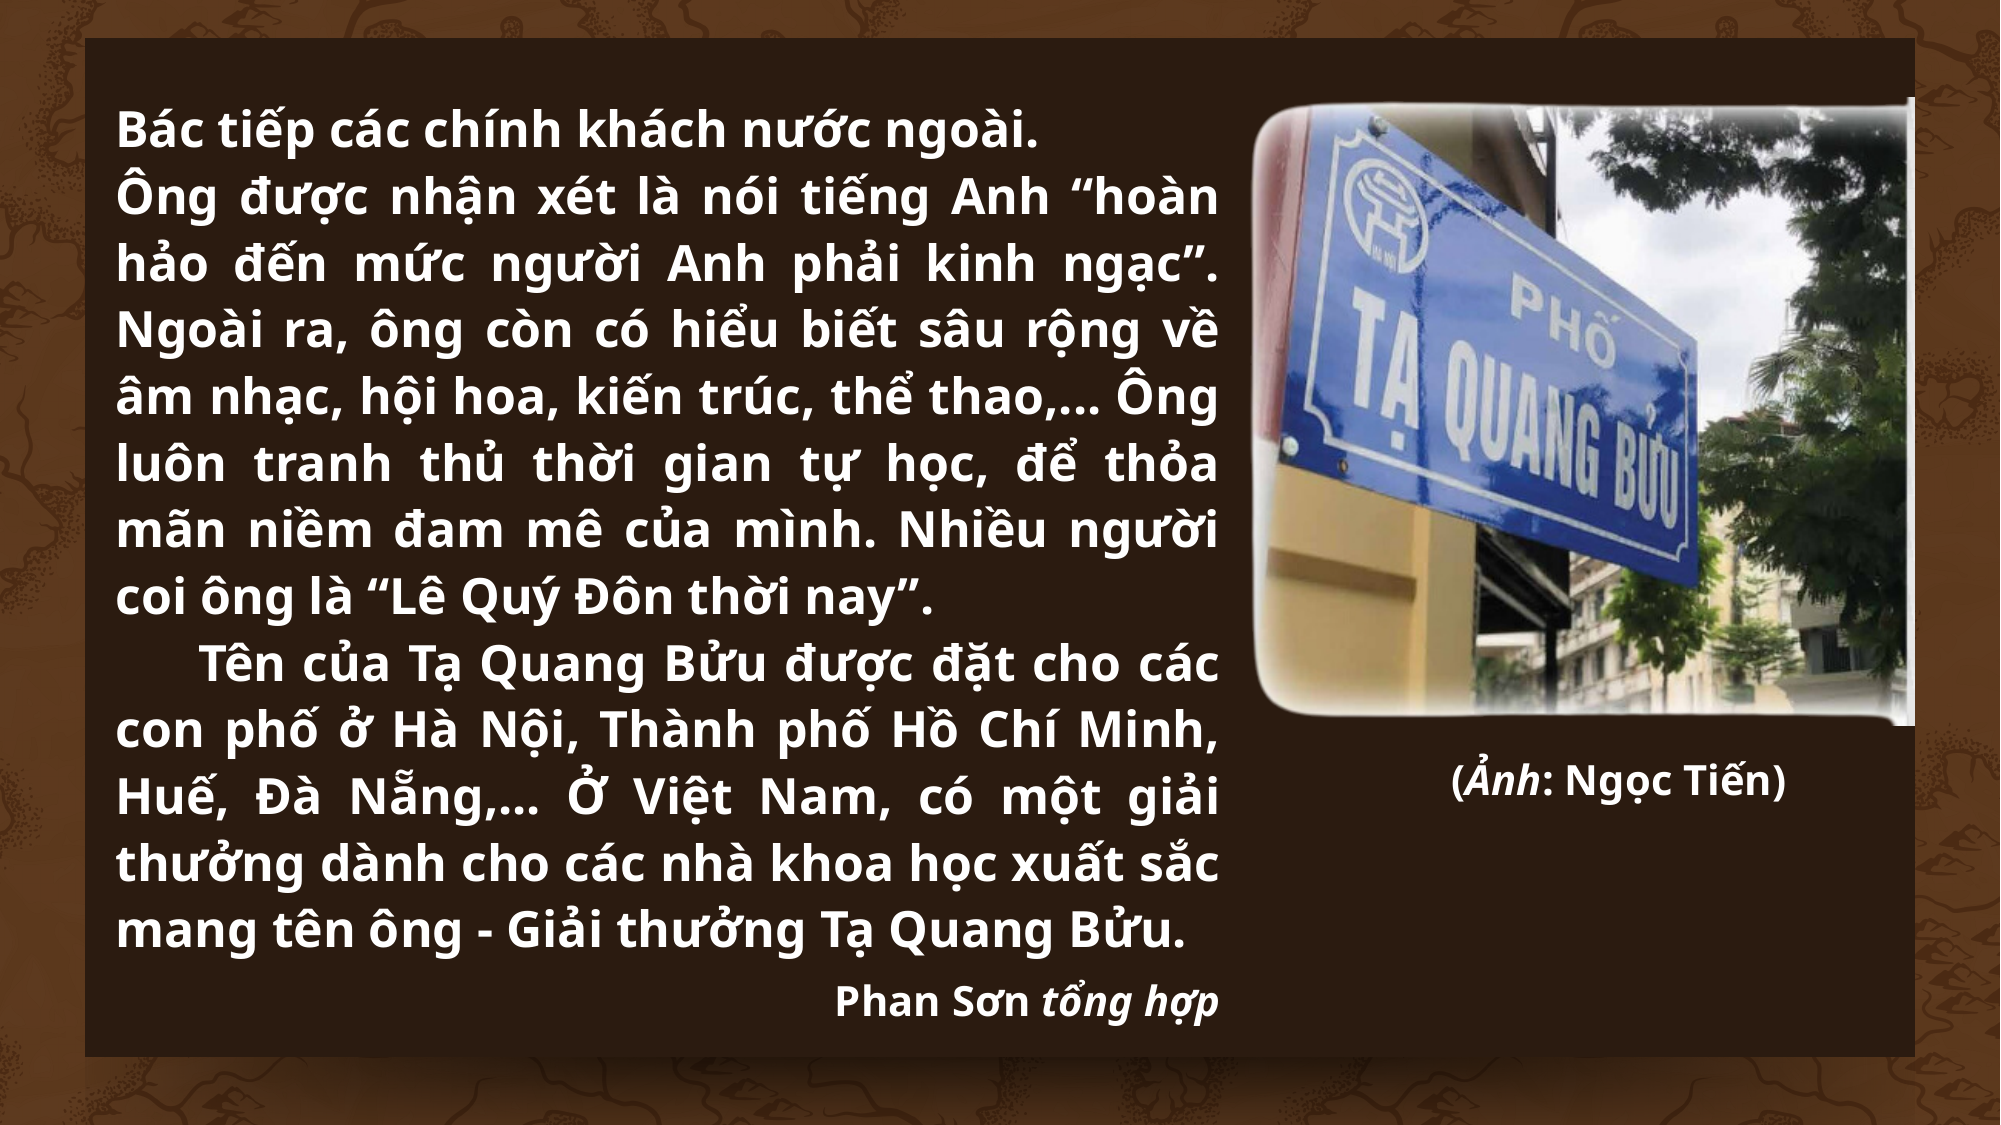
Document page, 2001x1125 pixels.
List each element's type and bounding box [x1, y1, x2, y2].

text_box [84, 37, 1916, 1125]
text_box [1130, 0, 2000, 1125]
text_box [0, 0, 1130, 1125]
